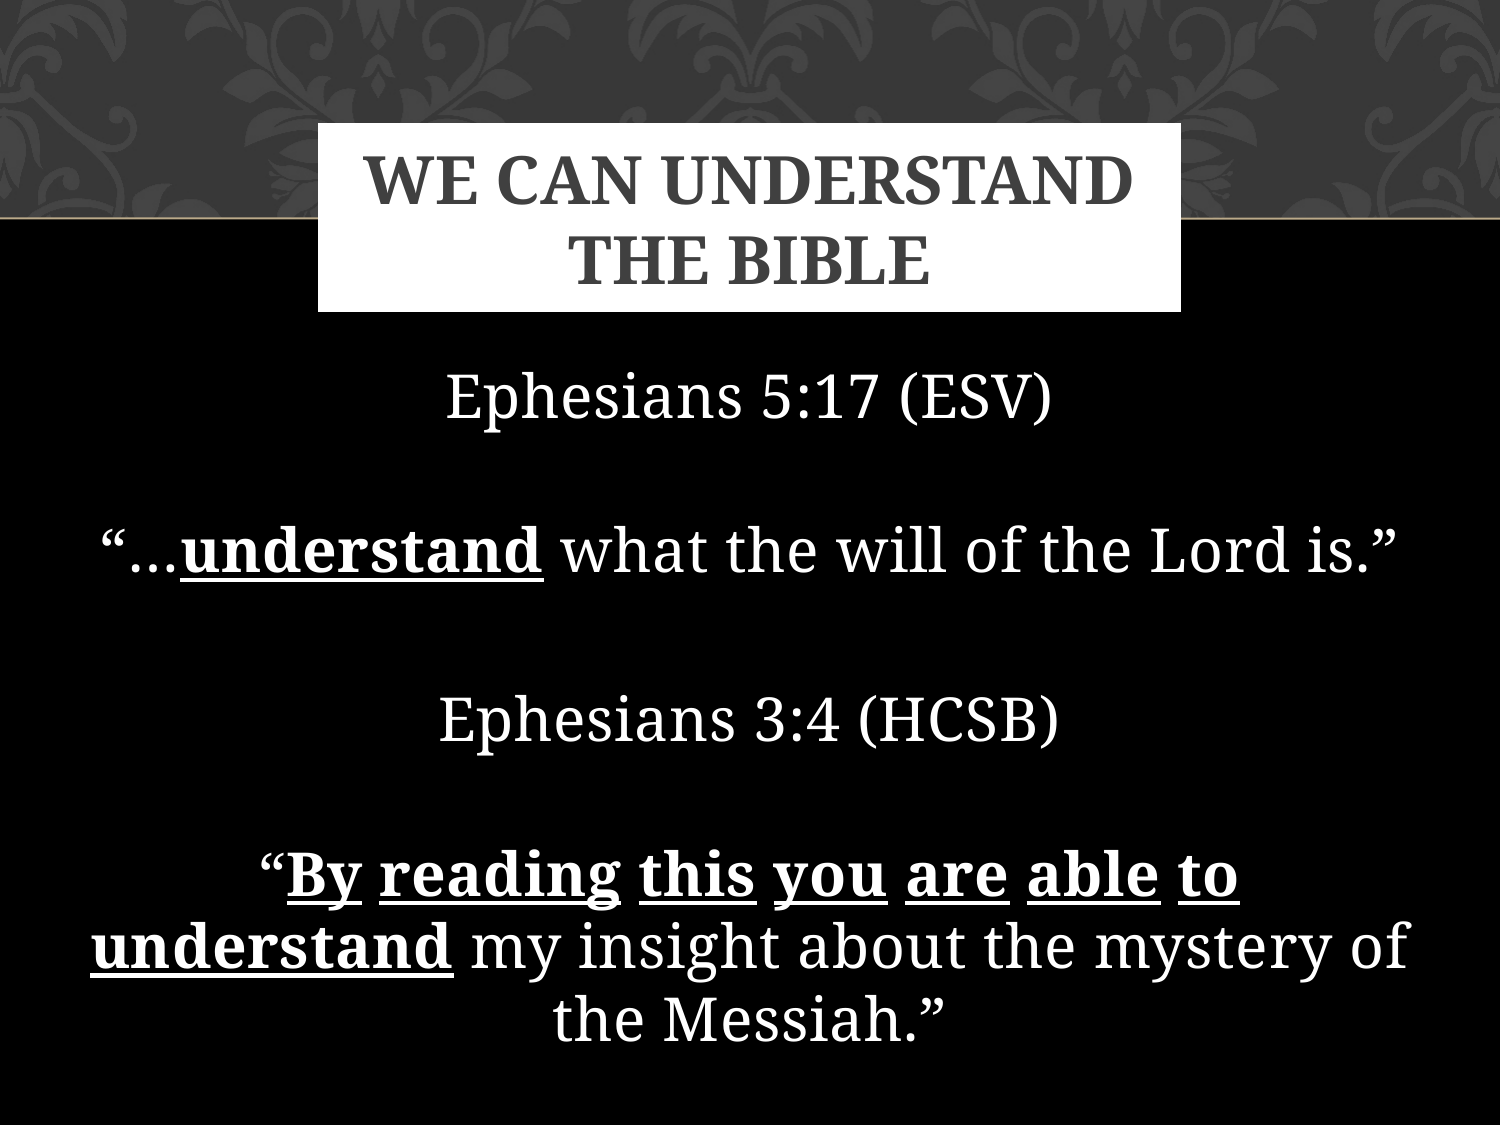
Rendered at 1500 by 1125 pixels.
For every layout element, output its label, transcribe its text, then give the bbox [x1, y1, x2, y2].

title We Can Understand the Bible [318, 123, 1181, 312]
list Ephesians 5:17 (ESV) “…understand what the will of the Lord is.” Ephesians 3:4 (HCSB) “By reading this you are able to understand my insight about the mystery of the Messiah.” [75, 350, 1425, 1113]
